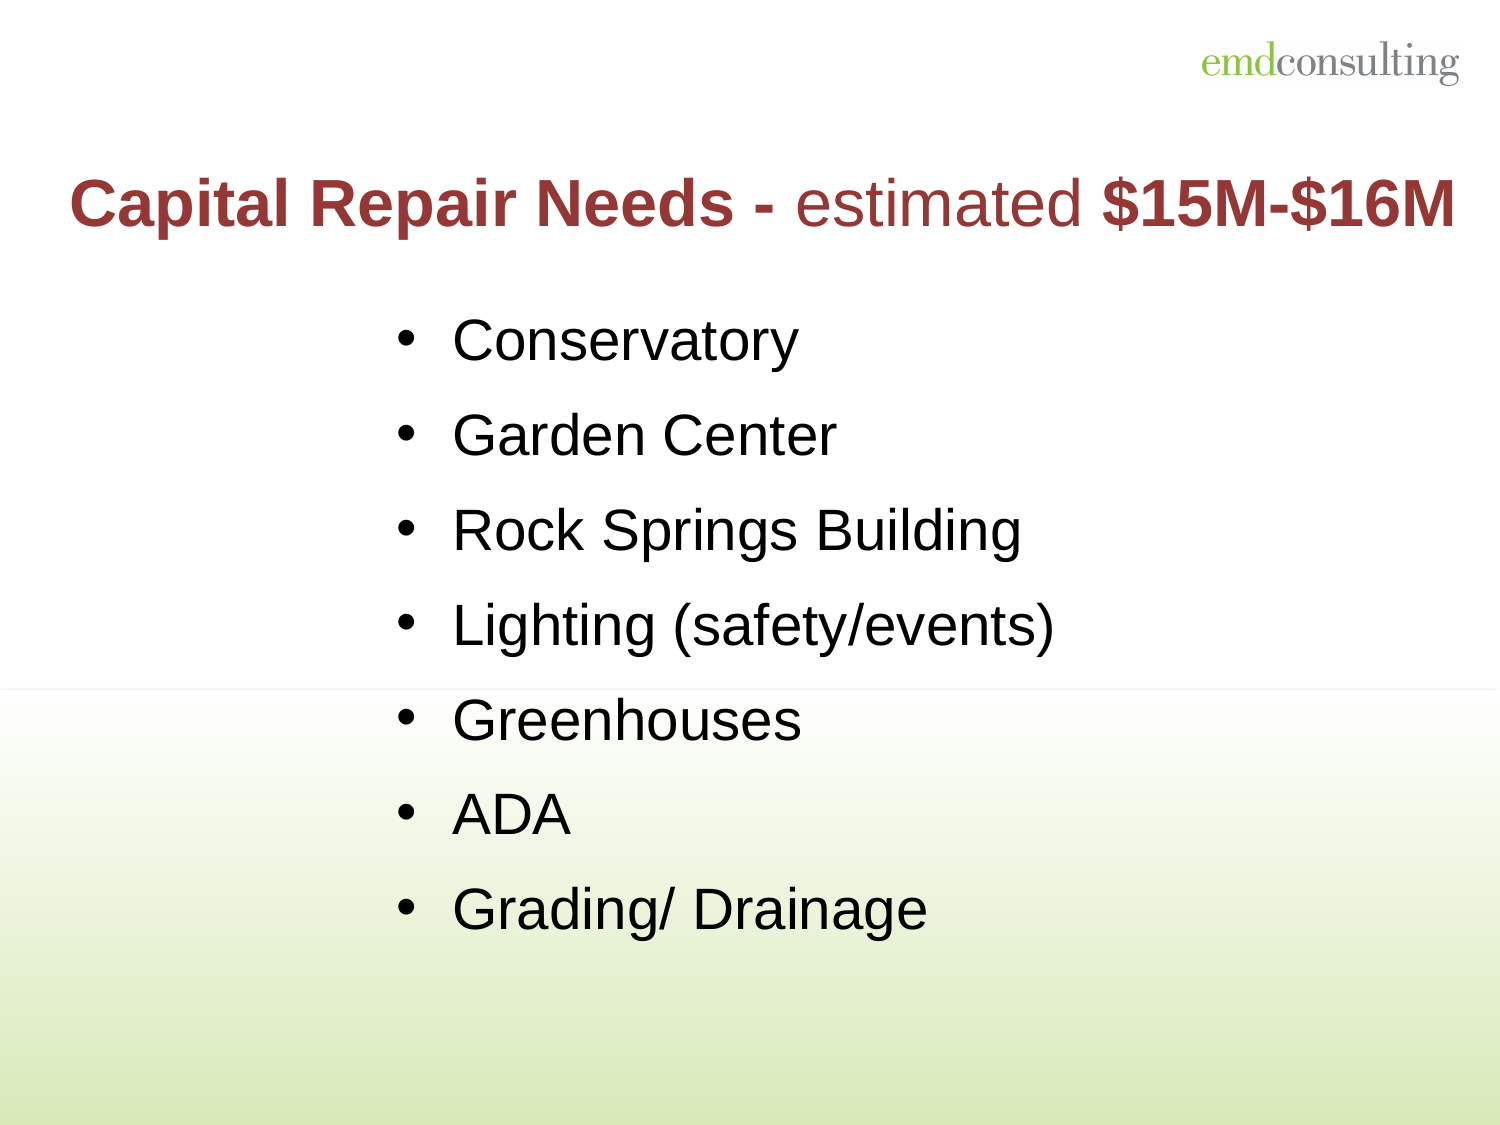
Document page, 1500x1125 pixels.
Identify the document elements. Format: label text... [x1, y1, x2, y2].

picture [1202, 41, 1459, 83]
title Capital Repair Needs - estimated $15M-$16M [54, 83, 1500, 247]
list Conservatory Garden Center Rock Springs Building Lighting (safety/events) Greenhouses ADA Grading/ Drainage [381, 294, 1198, 1057]
